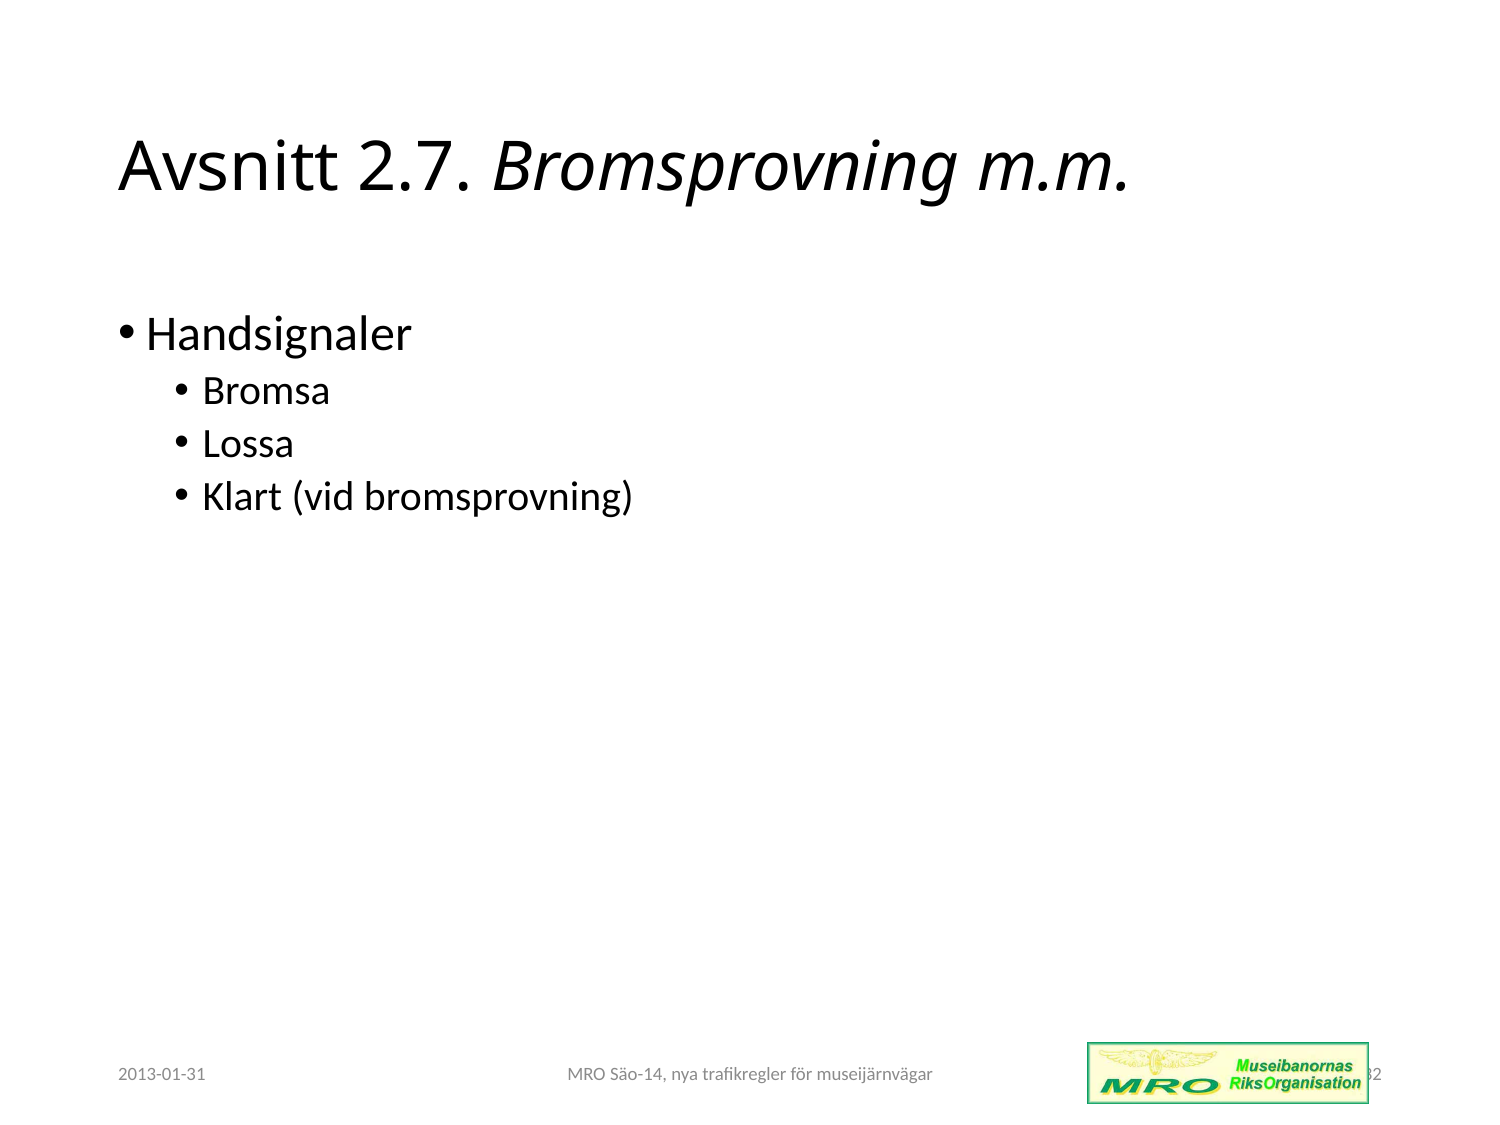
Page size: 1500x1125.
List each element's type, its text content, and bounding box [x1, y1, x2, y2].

title Avsnitt 2.7. Bromsprovning m.m. [103, 59, 1397, 278]
list Handsignaler Bromsa Lossa Klart (vid bromsprovning) [103, 299, 1397, 1014]
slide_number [103, 1042, 441, 1103]
footer MRO Säo-14, nya trafikregler för museijärnvägar [496, 1042, 1004, 1103]
slide_number 32 [1059, 1042, 1397, 1103]
